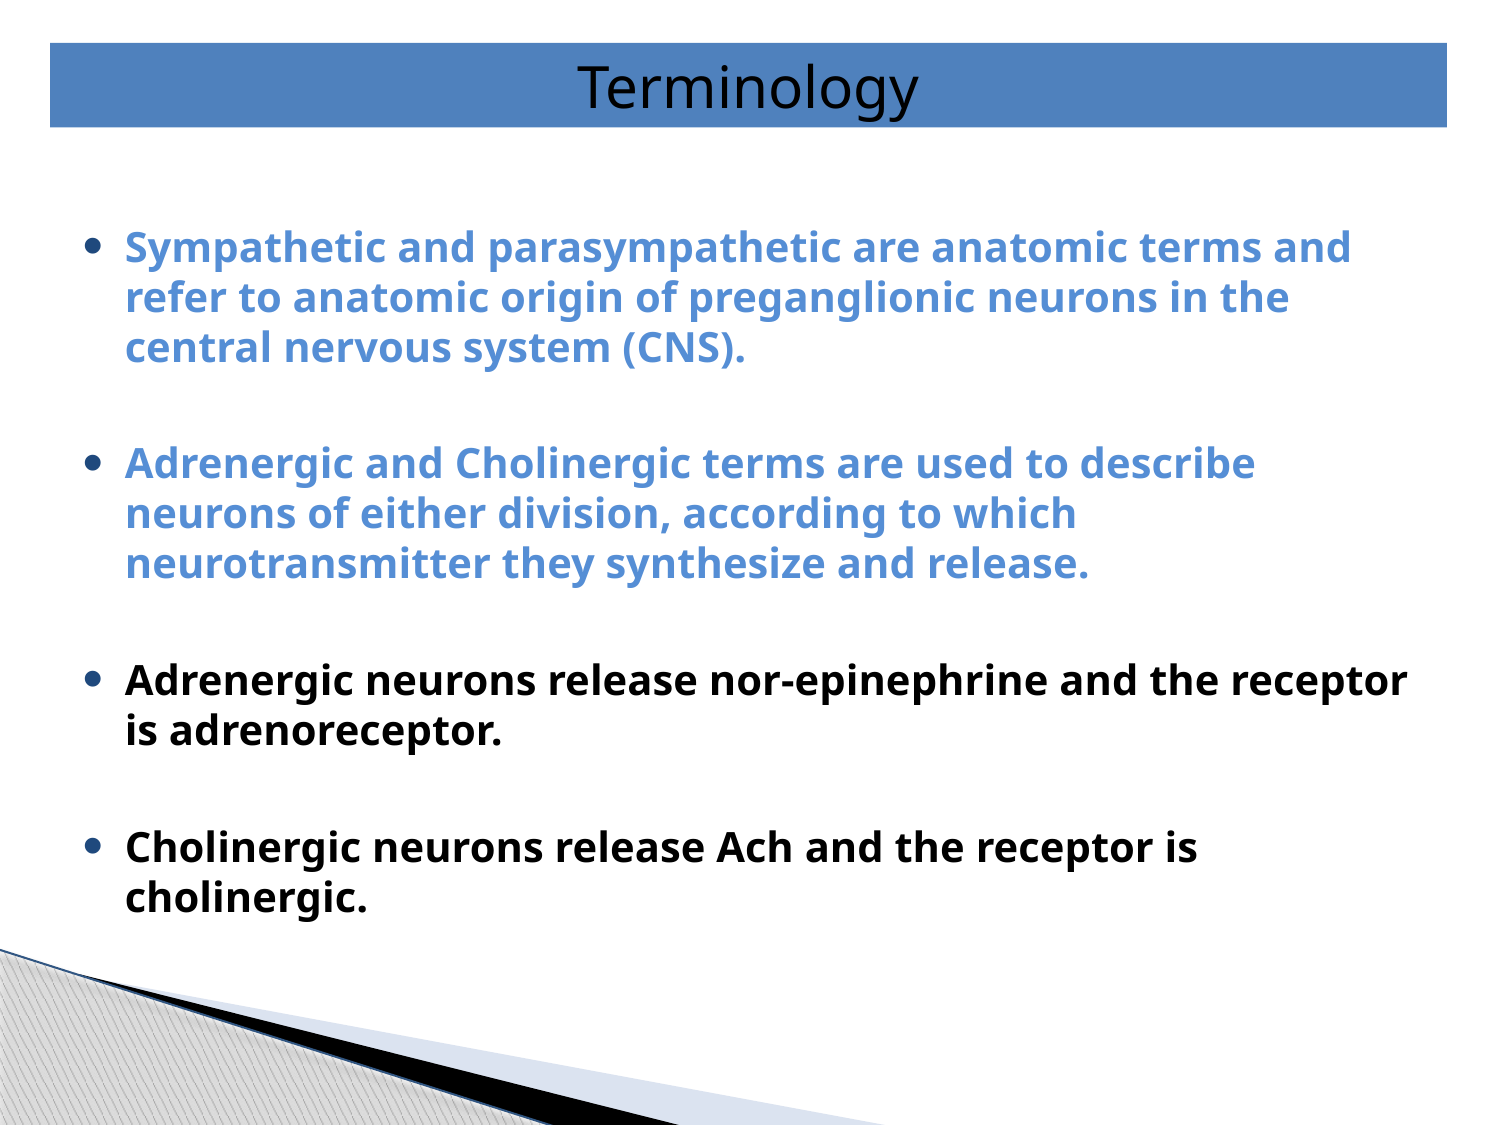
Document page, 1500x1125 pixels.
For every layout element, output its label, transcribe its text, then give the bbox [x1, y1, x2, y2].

text_box Terminology [50, 42, 1447, 128]
list Sympathetic and parasympathetic are anatomic terms and refer to anatomic origin of preganglionic neurons in the central nervous system (CNS). Adrenergic and Cholinergic terms are used to describe neurons of either division, according to which neurotransmitter they synthesize and release. Adrenergic neurons release nor-epinephrine and the receptor is adrenoreceptor. Cholinergic neurons release Ach and the receptor is cholinergic. [50, 137, 1451, 1038]
